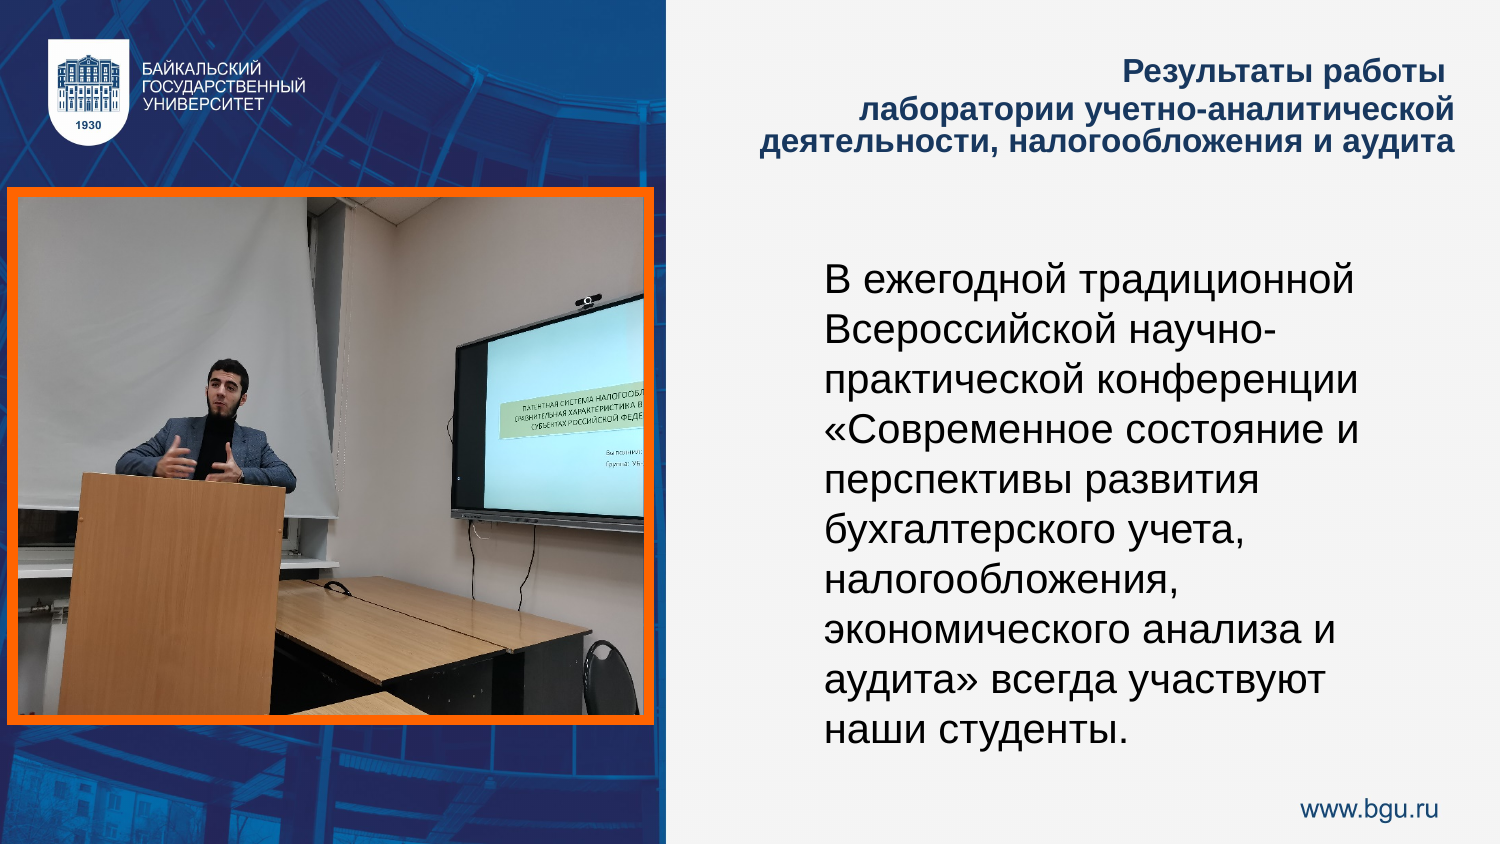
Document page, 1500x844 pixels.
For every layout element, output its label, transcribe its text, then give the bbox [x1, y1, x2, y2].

text_box Результаты работы лаборатории учетно-аналитической деятельности, налогообложения и аудита [738, 49, 1471, 167]
picture [0, 0, 1500, 844]
list В ежегодной традиционной Всероссийской научно-практической конференции «Современное состояние и перспективы развития бухгалтерского учета, налогообложения, экономического анализа и аудита» всегда участвуют наши студенты. [809, 244, 1424, 777]
